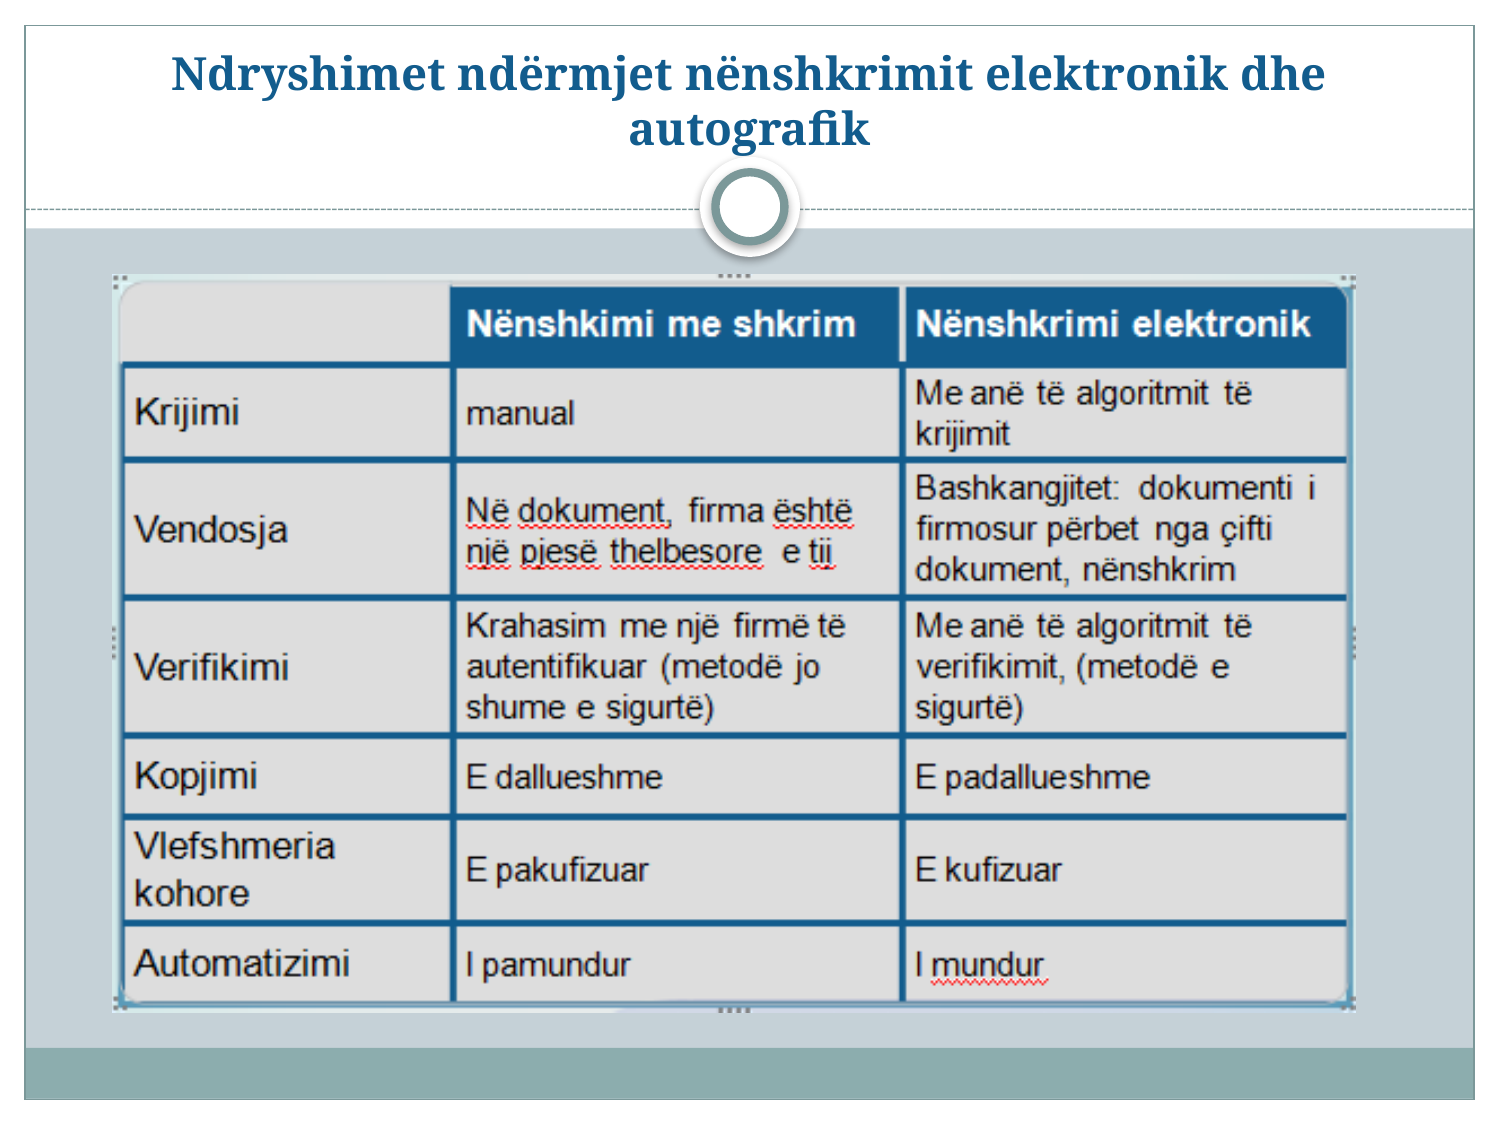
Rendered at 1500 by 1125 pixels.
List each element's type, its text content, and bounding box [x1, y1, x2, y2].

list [112, 274, 1356, 1013]
title Ndryshimet ndërmjet nënshkrimit elektronik dhe autografik [49, 37, 1450, 162]
